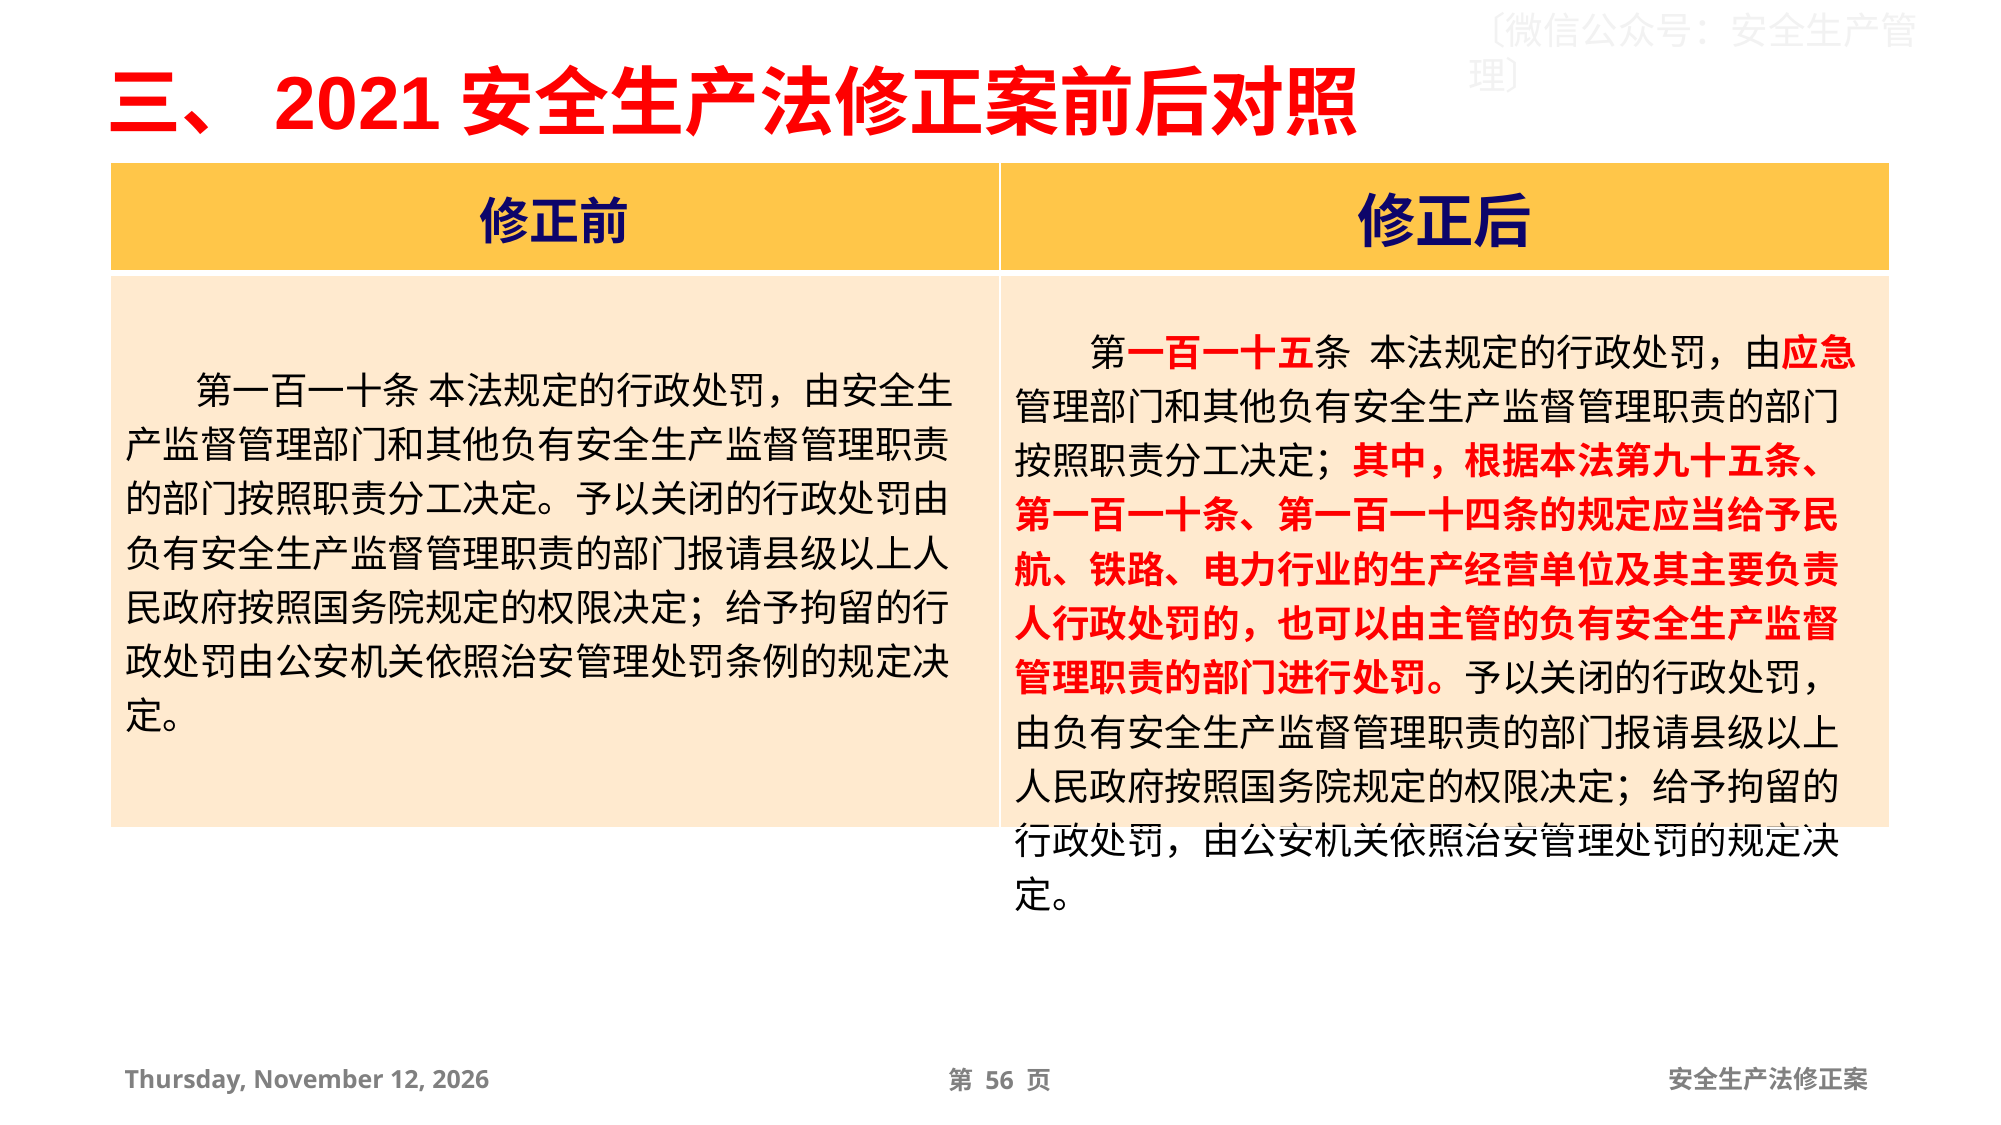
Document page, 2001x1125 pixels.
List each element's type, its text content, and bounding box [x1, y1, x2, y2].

table_cell 第一百一十条 本法规定的行政处罚，由安全生产监督管理部门和其他负有安全生产监督管理职责的部门按照职责分工决定。予以关闭的行政处罚由负有安全生产监督管理职责的部门报请县级以上人民政府按照国务院规定的权限决定；给予拘留的行政处罚由公安机关依照治安管理处罚条例的规定决定。 [111, 276, 999, 827]
text_box 三、2021安全生产法修正案前后对照 [91, 47, 1375, 153]
table_cell 第一百一十五条 本法规定的行政处罚，由应急管理部门和其他负有安全生产监督管理职责的部门按照职责分工决定；其中，根据本法第九十五条、第一百一十条、第一百一十四条的规定应当给予民航、铁路、电力行业的生产经营单位及其主要负责人行政处罚的，也可以由主管的负有安全生产监督管理职责的部门进行处罚。予以关闭的行政处罚，由负有安全生产监督管理职责的部门报请县级以上人民政府按照国务院规定的权限决定；给予拘留的行政处罚，由公安机关依照治安管理处罚的规定决定。 [1001, 276, 1889, 827]
table_header 修正后 [1001, 163, 1889, 270]
table_header 修正前 [111, 163, 999, 270]
